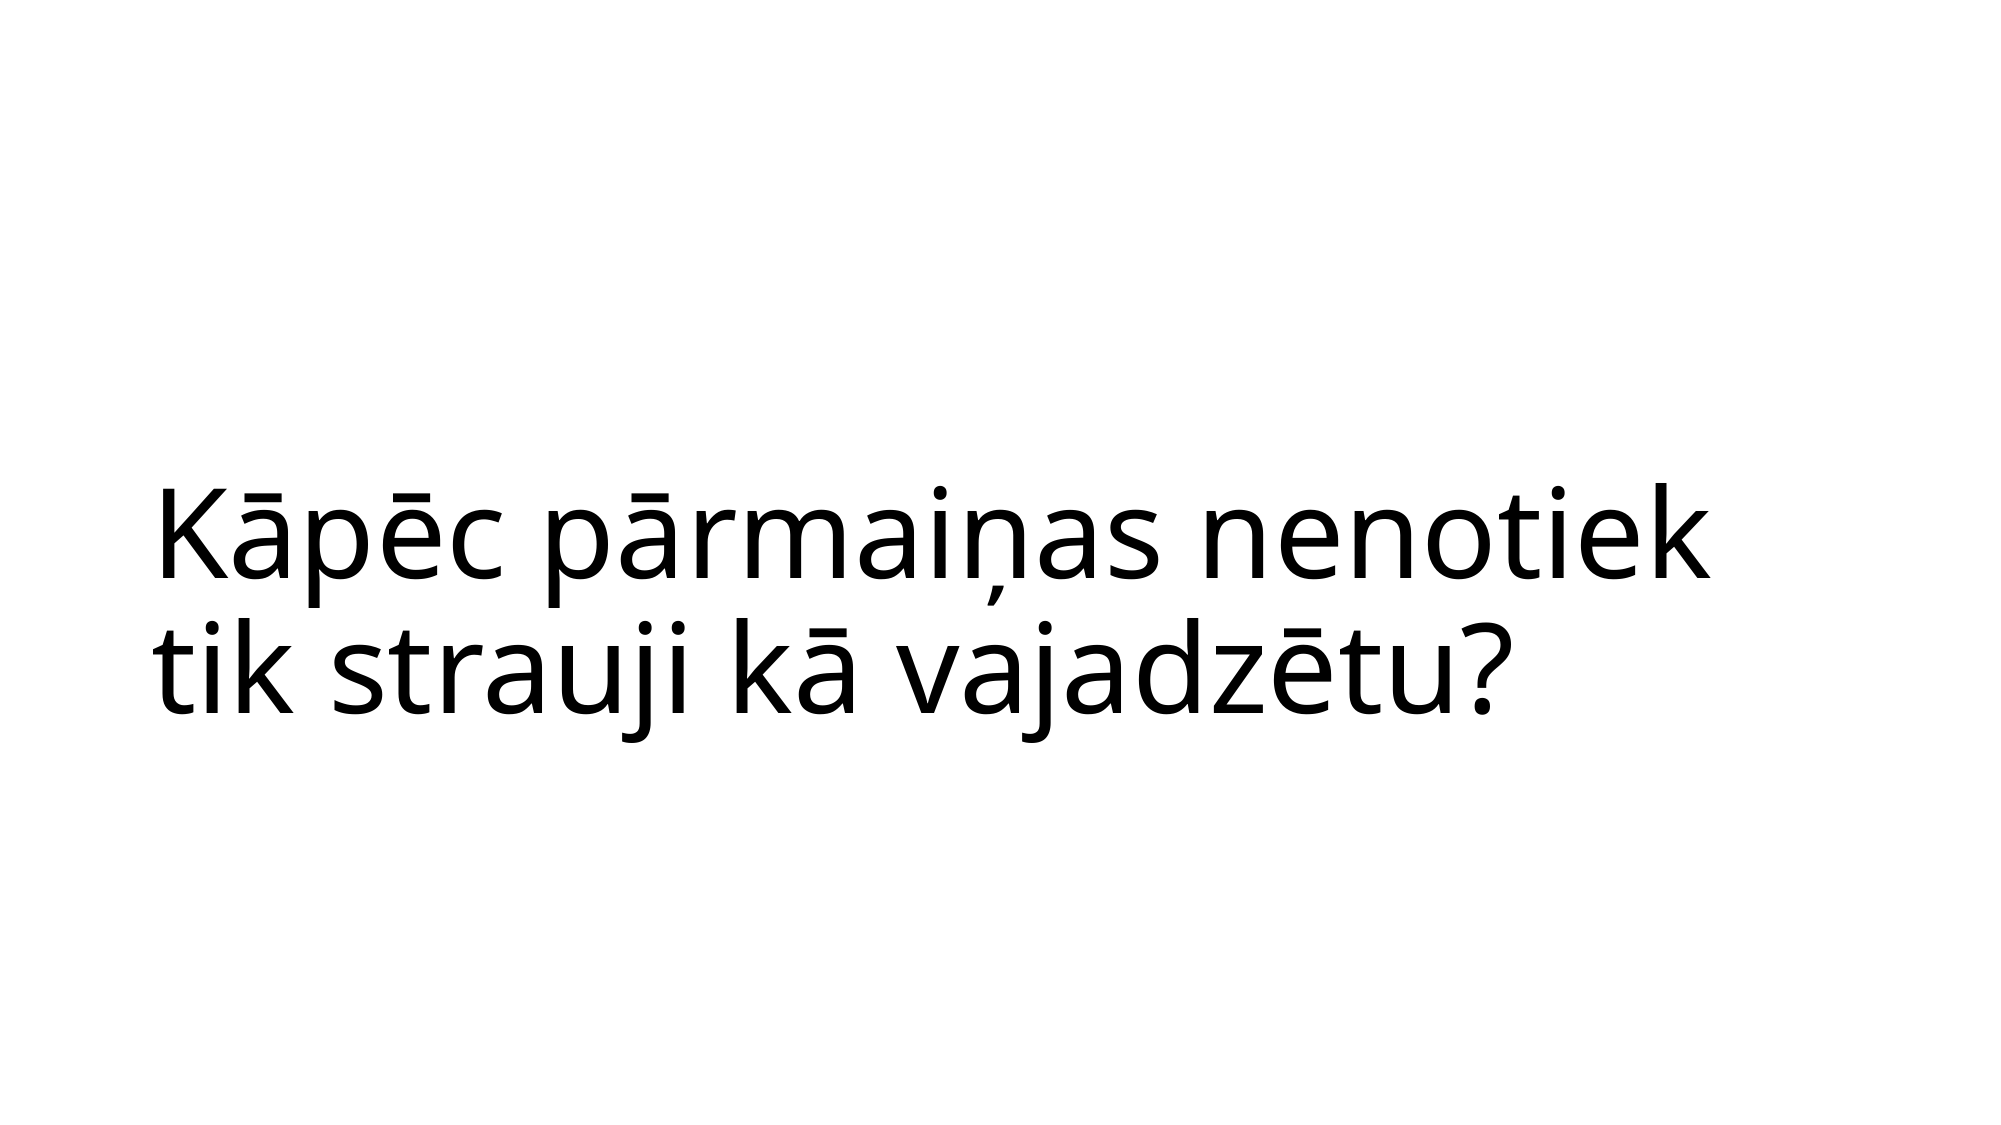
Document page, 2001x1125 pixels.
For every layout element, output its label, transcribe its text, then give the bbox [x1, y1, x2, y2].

title Kāpēc pārmaiņas nenotiek tik strauji kā vajadzētu? [136, 280, 1862, 749]
